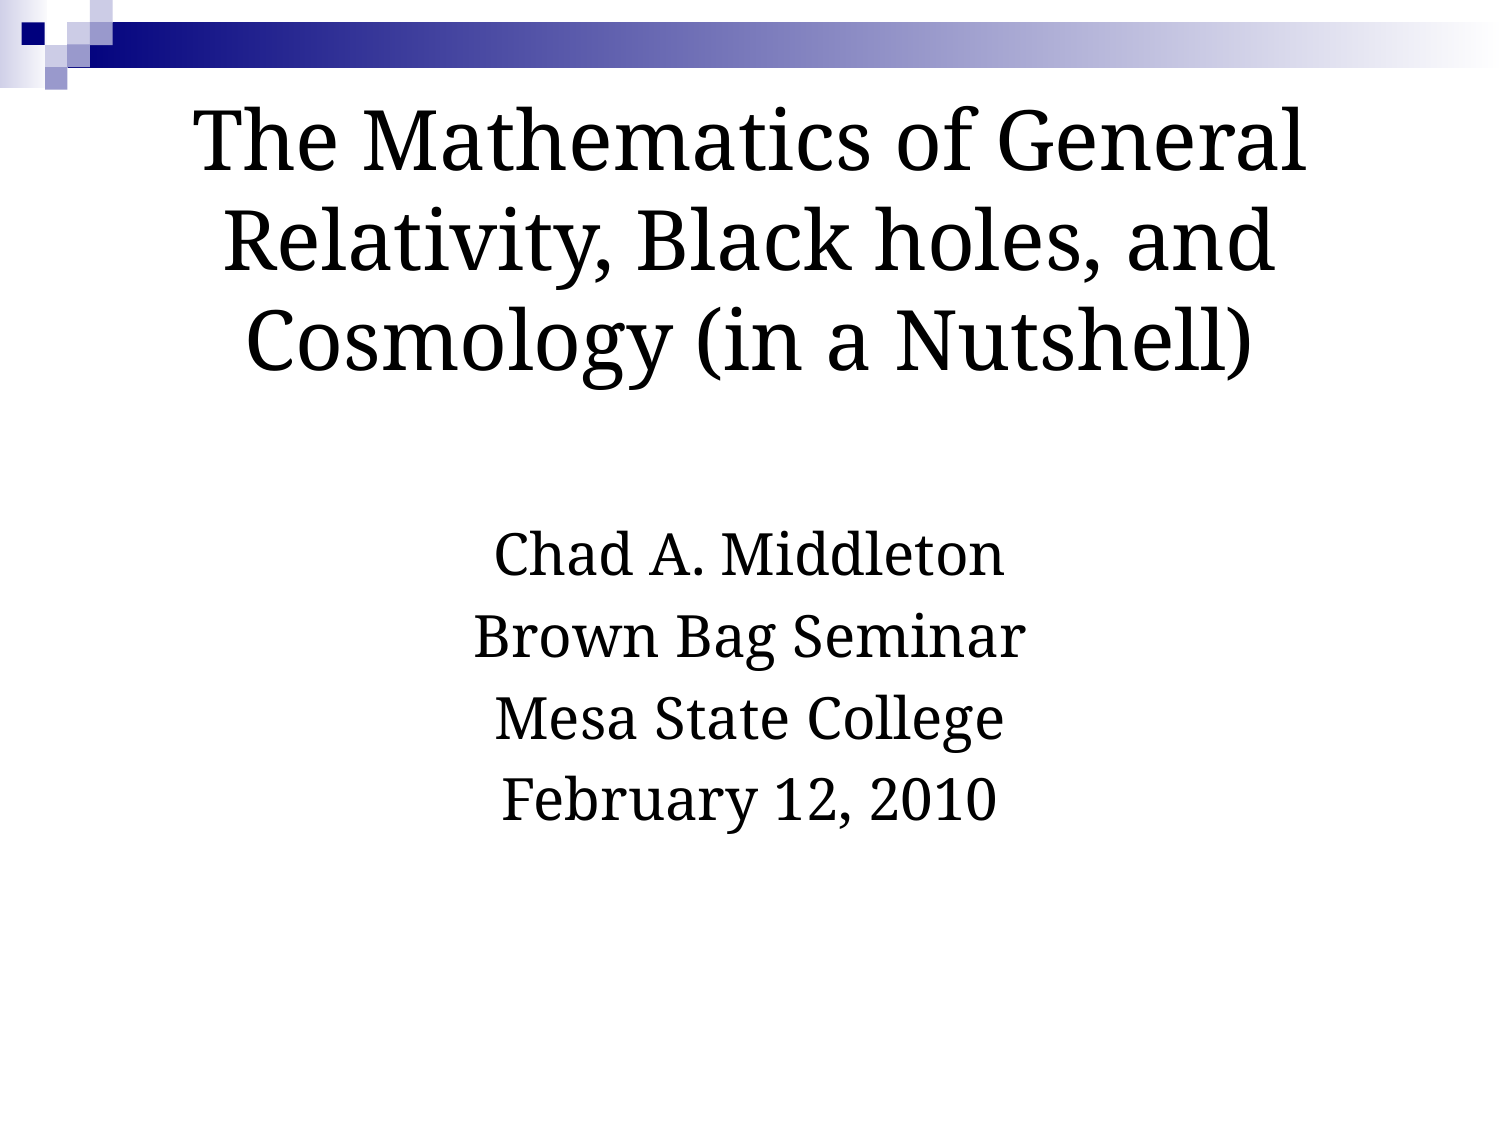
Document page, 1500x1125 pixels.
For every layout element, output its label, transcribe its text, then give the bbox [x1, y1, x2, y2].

title The Mathematics of General Relativity, Black holes, and Cosmology (in a Nutshell) [24, 87, 1476, 388]
list Chad A. Middleton Brown Bag Seminar Mesa State College February 12, 2010 [74, 324, 1426, 963]
